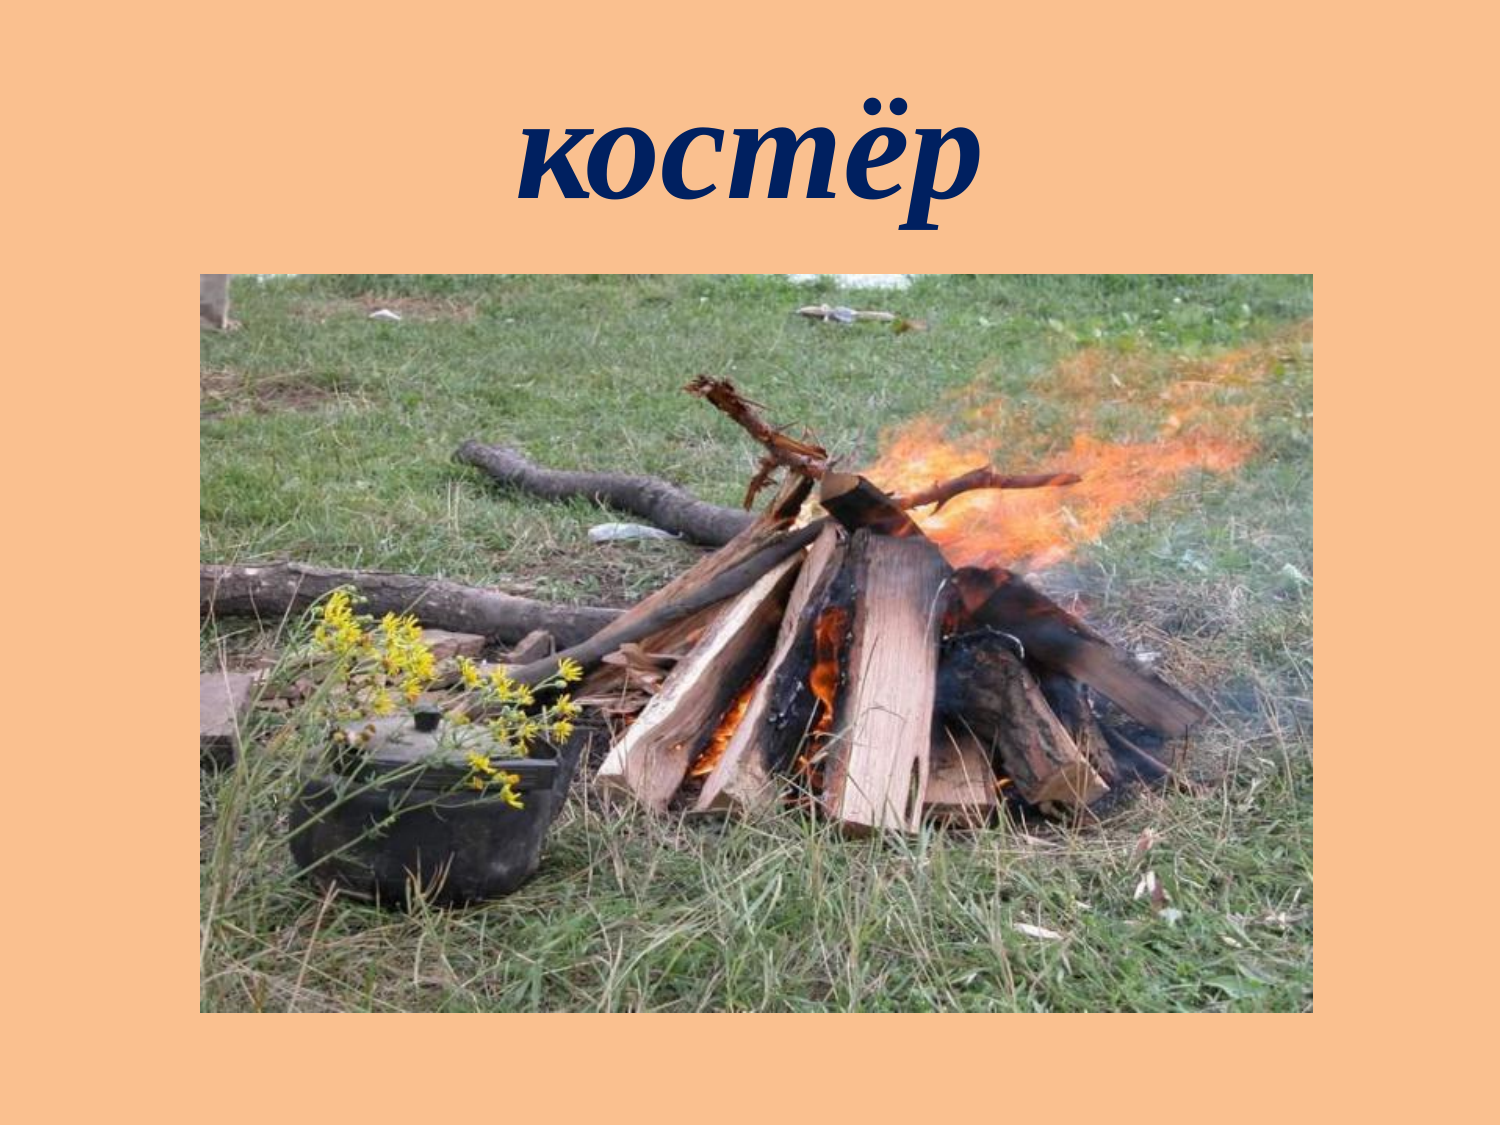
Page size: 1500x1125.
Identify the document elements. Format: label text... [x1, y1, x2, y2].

picture [199, 274, 1313, 1013]
title костёр [75, 45, 1425, 233]
